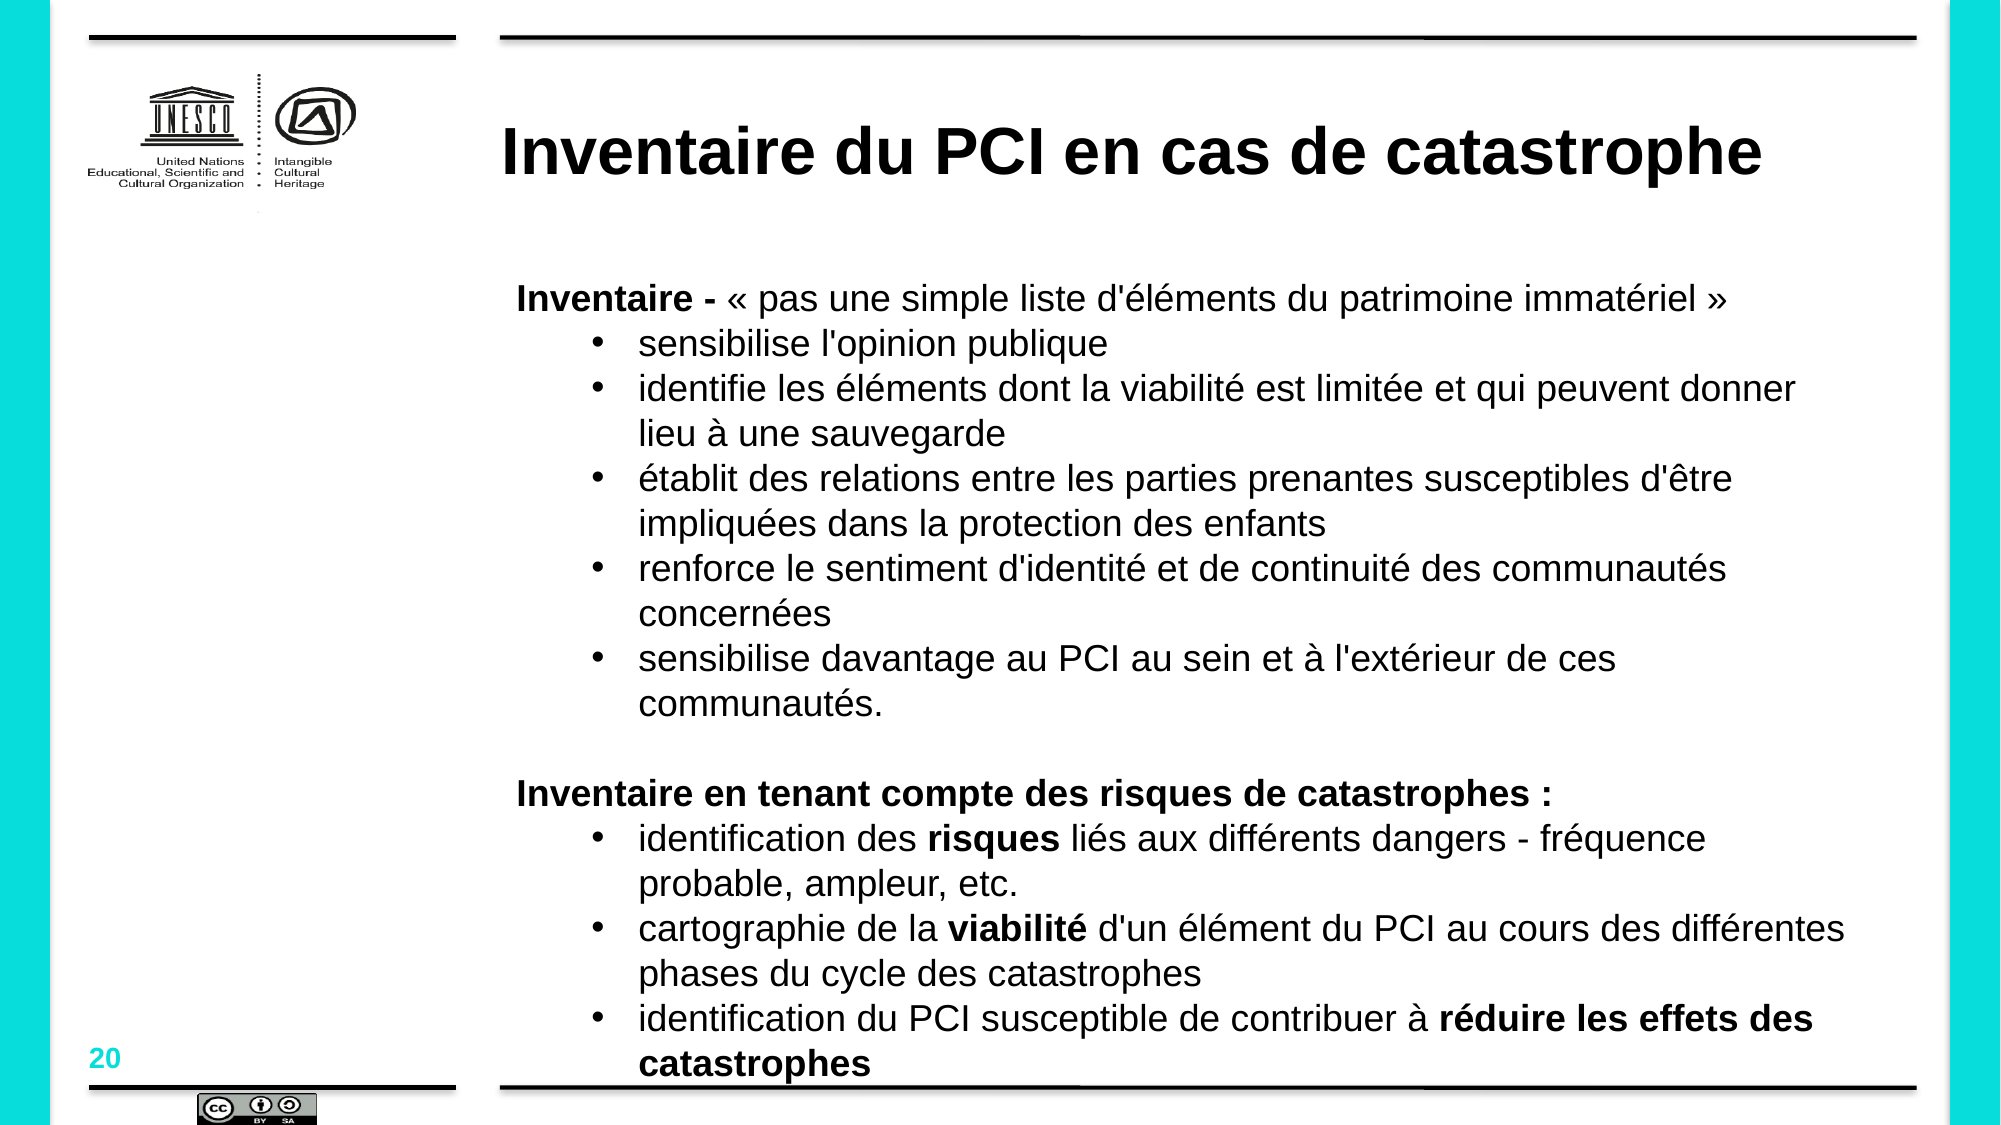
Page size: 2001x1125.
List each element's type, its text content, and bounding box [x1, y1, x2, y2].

picture [197, 1093, 317, 1125]
text_box Inventaire - « pas une simple liste d'éléments du patrimoine immatériel » sensibilise l'opinion publique identifie les éléments dont la viabilité est limitée et qui peuvent donner lieu à une sauvegarde établit des relations entre les parties prenantes susceptibles d'être impliquées dans la protection des enfants renforce le sentiment d'identité et de continuité des communautés concernées sensibilise davantage au PCI au sein et à l'extérieur de ces communautés. Inventaire en tenant compte des risques de catastrophes : identification des risques liés aux différents dangers - fréquence probable, ampleur, etc. cartographie de la viabilité d'un élément du PCI au cours des différentes phases du cycle des catastrophes identification du PCI susceptible de contribuer à réduire les effets des catastrophes [501, 266, 1864, 1125]
picture [88, 74, 356, 213]
title Inventaire du PCI en cas de catastrophe [501, 107, 1919, 189]
